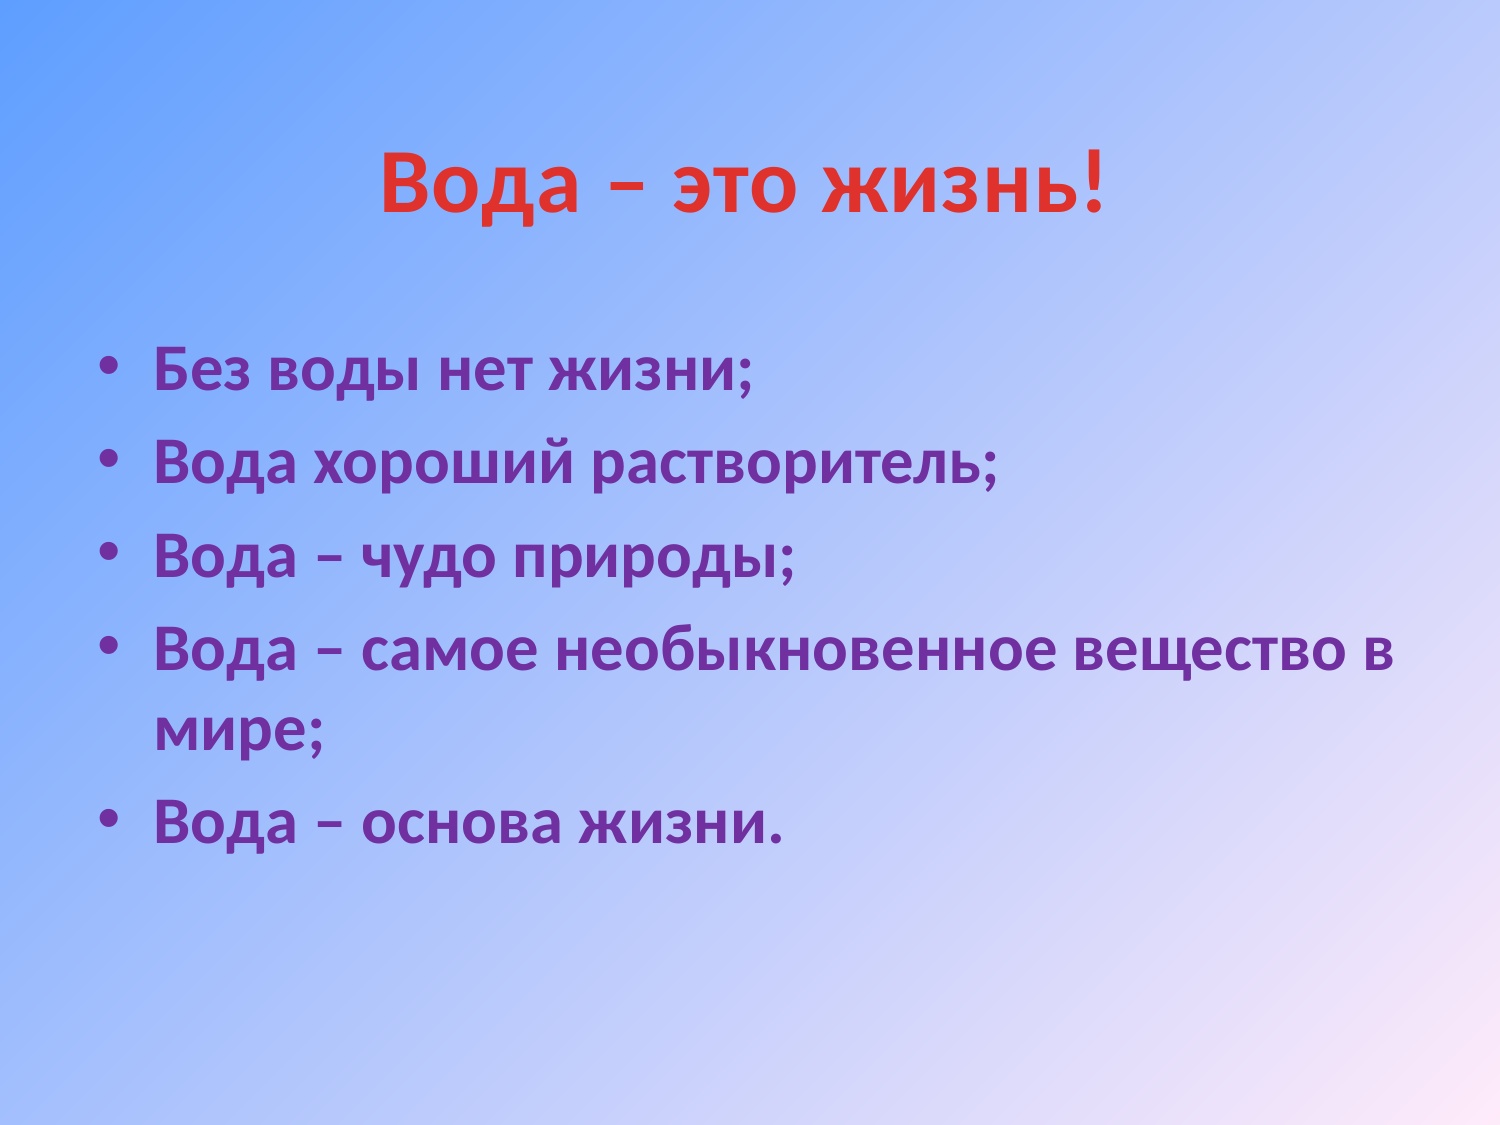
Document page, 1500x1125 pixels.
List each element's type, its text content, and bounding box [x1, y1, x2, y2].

title Вода – это жизнь! [70, 82, 1421, 270]
list Без воды нет жизни; Вода хороший растворитель; Вода – чудо природы; Вода – самое необыкновенное вещество в мире; Вода – основа жизни. [82, 316, 1432, 945]
